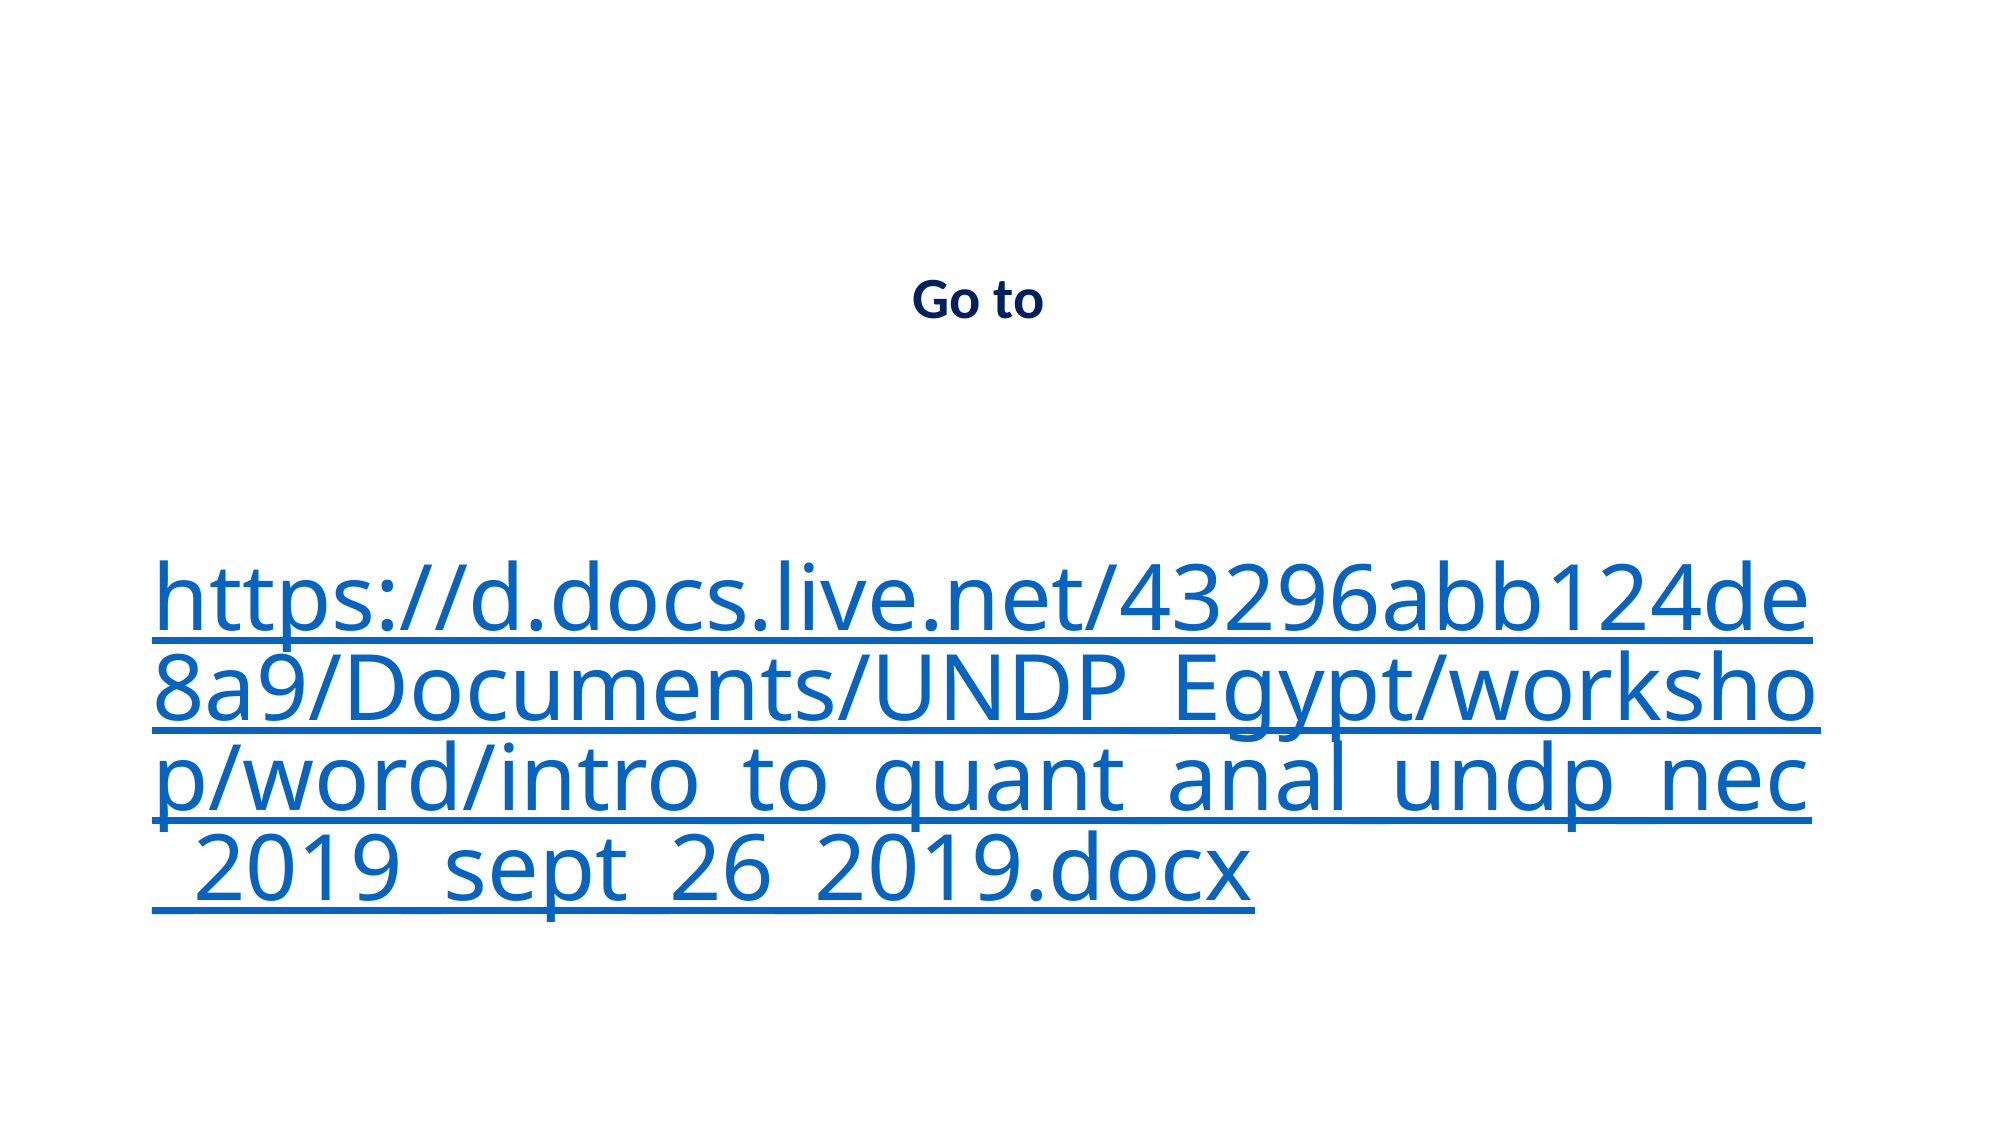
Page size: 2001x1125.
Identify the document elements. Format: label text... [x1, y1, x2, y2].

text_box Go to [726, 253, 1232, 338]
title https://d.docs.live.net/43296abb124de8a9/Documents/UNDP_Egypt/workshop/word/intro_to_quant_anal_undp_nec_2019_sept_26_2019.docx [137, 488, 1863, 706]
